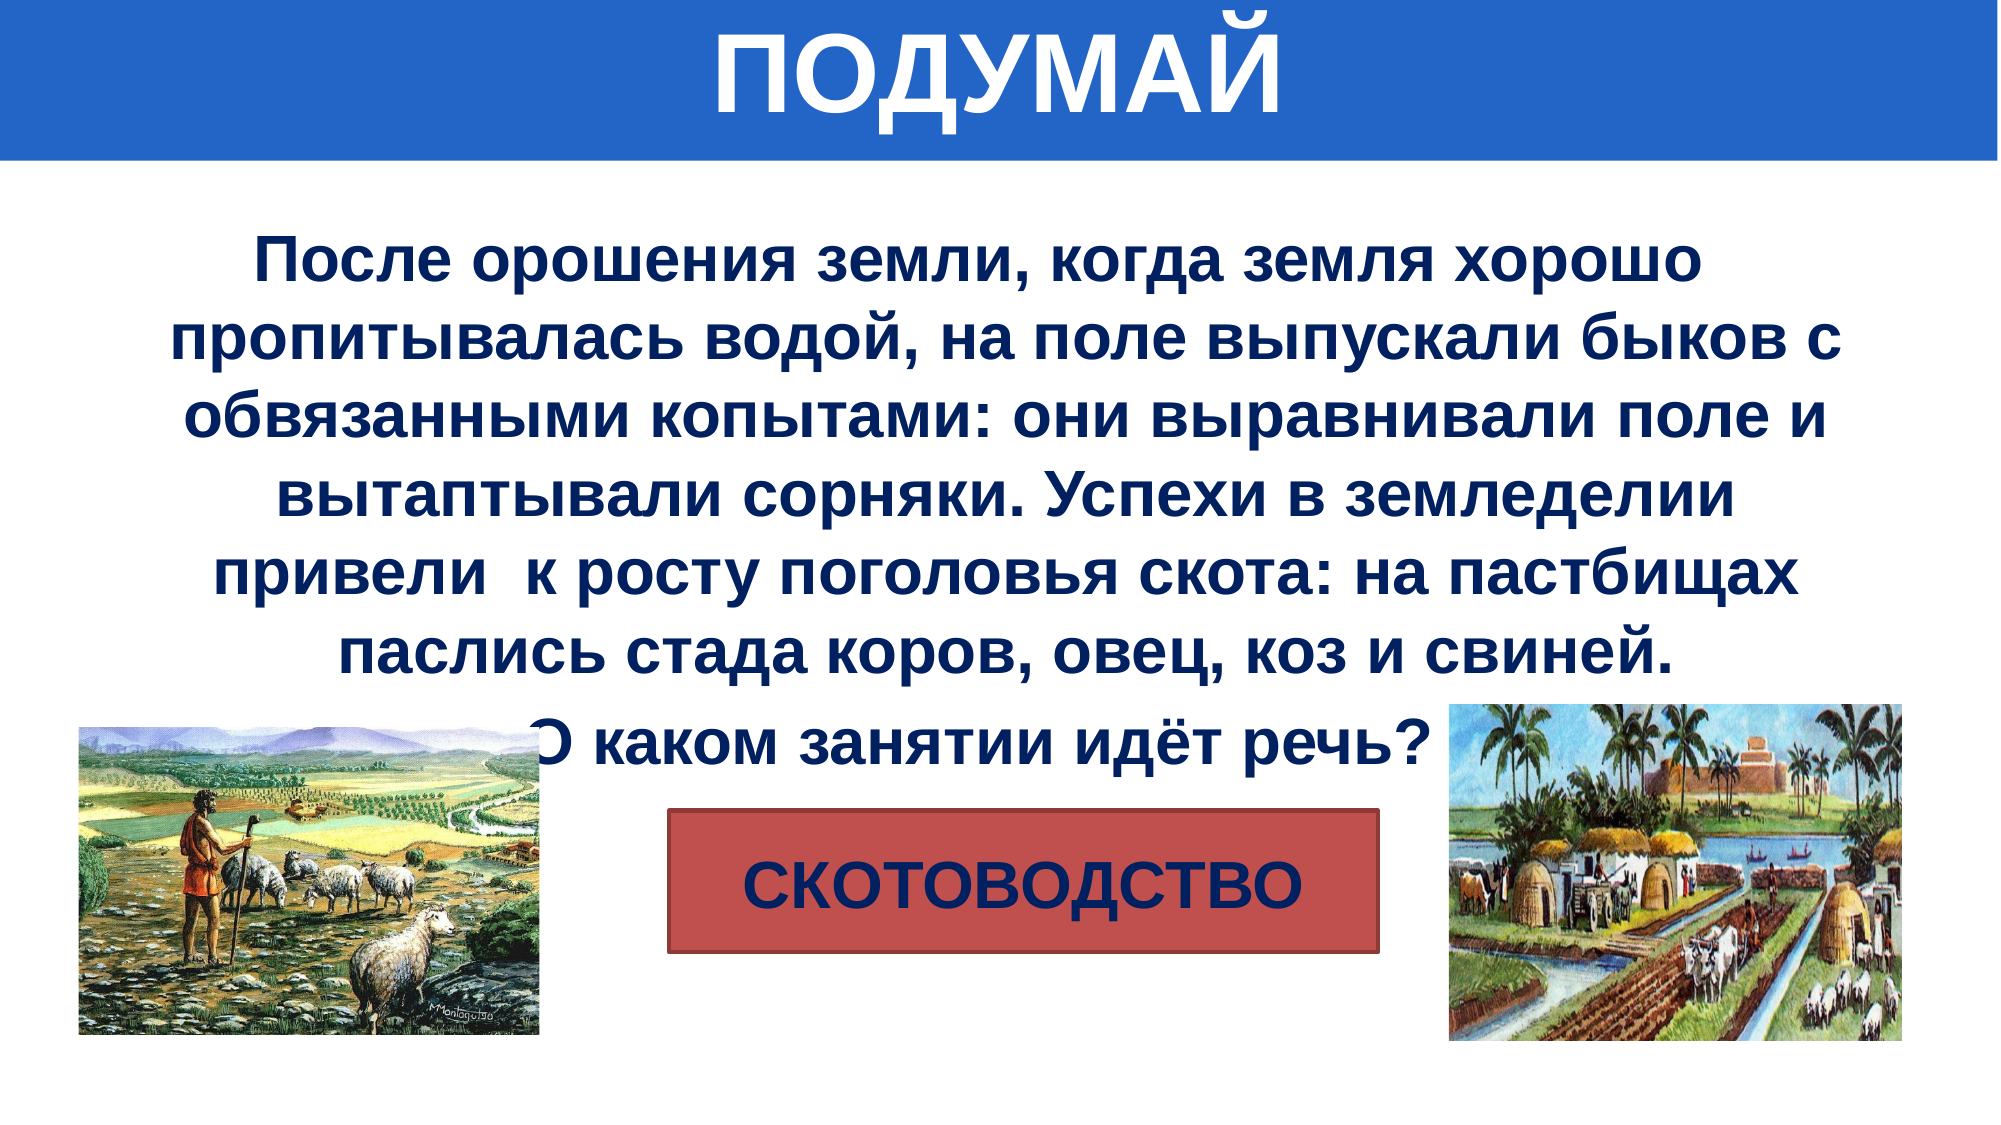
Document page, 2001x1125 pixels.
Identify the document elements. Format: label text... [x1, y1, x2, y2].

picture [1448, 703, 1903, 1041]
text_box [479, 928, 1552, 1059]
text_box ПОДУМАЙ [0, 0, 1998, 161]
picture [78, 727, 540, 1036]
list После орошения земли, когда земля хорошо пропитывалась водой, на поле выпускали быков с обвязанными копытами: они выравнивали поле и вытаптывали сорняки. Успехи в земледелии привели к росту поголовья скота: на пастбищах паслись стада коров, овец, коз и свиней. О каком занятии идёт речь? [78, 208, 1879, 787]
text_box СКОТОВОДСТВО [667, 808, 1380, 927]
